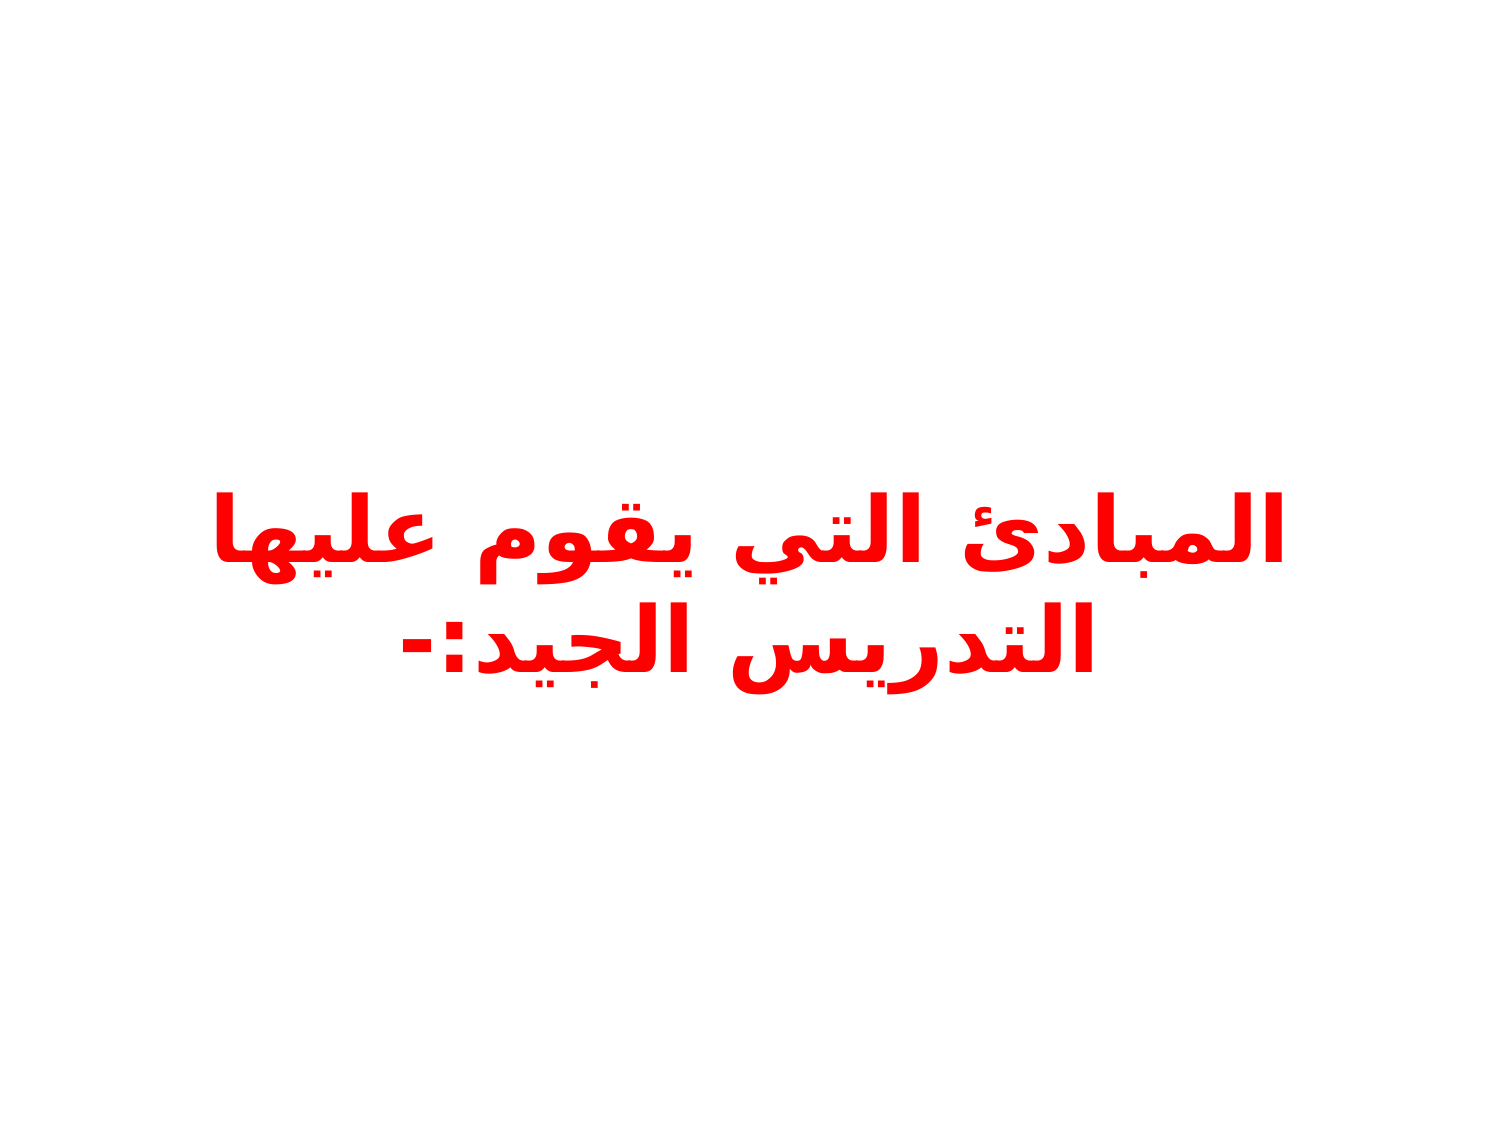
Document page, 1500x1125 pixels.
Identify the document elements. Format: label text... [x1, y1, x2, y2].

title المبادئ التي يقوم عليها التدريس الجيد:- [75, 487, 1425, 675]
